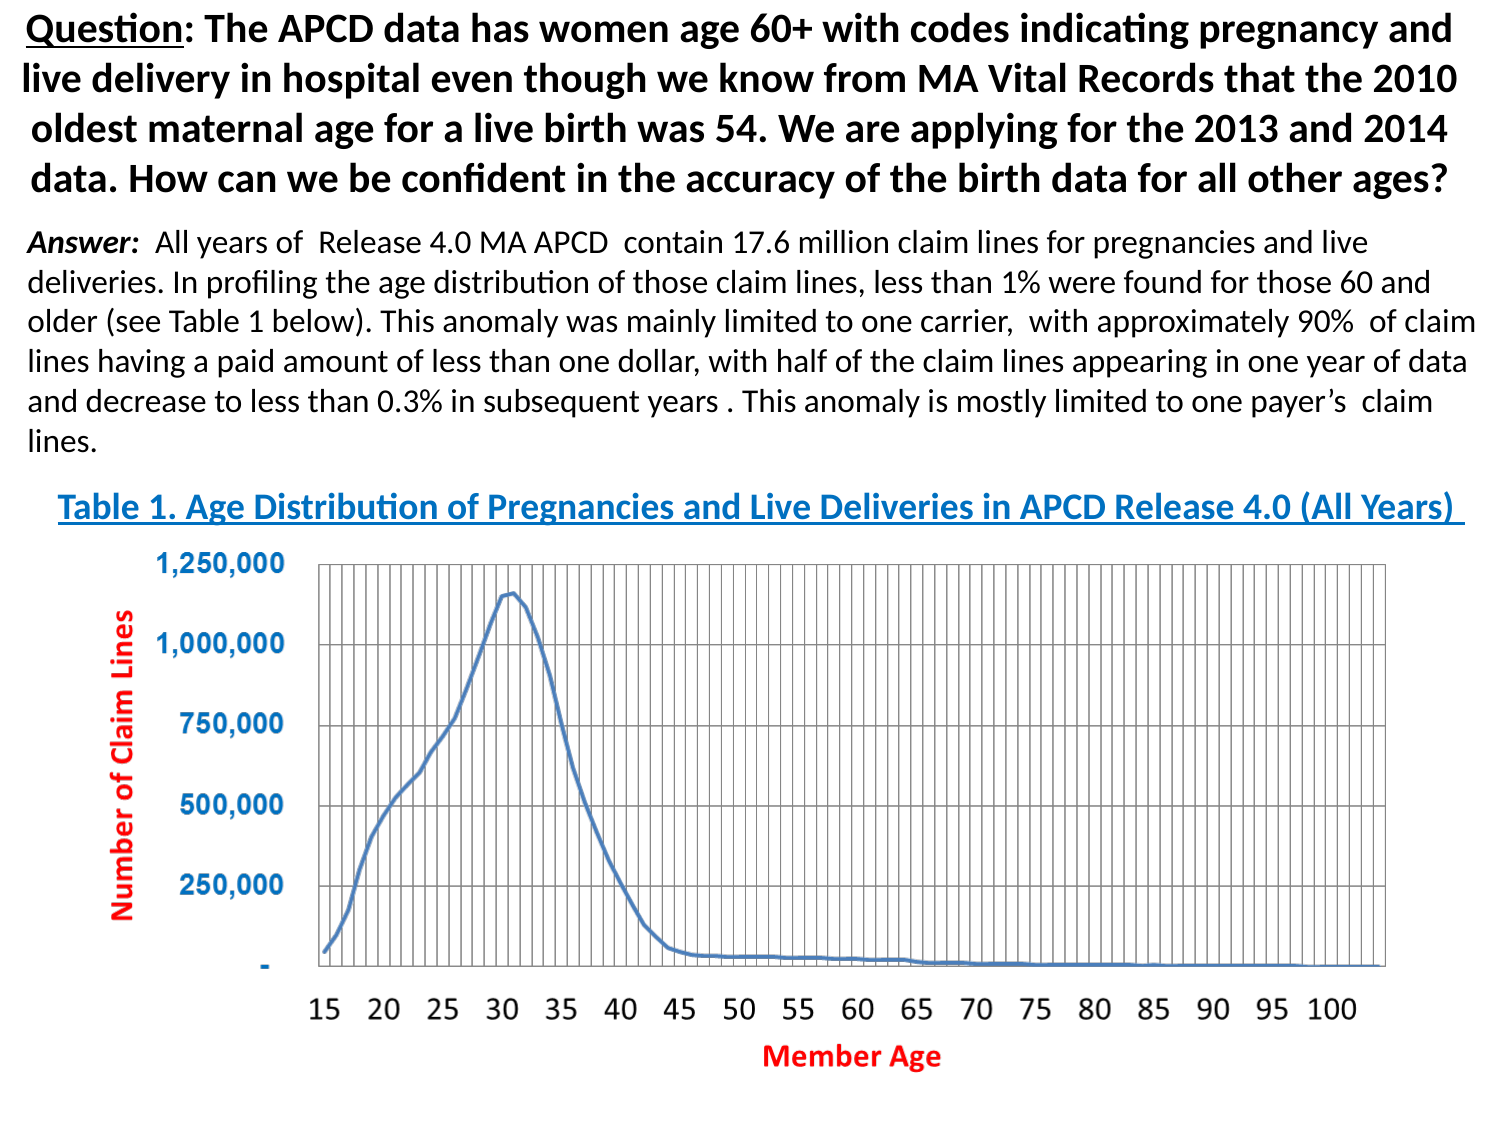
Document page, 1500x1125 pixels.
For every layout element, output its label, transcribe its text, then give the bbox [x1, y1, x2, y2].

text_box Table 1. Age Distribution of Pregnancies and Live Deliveries in APCD Release 4.0 (All Years) [23, 474, 1499, 535]
title Question: The APCD data has women age 60+ with codes indicating pregnancy and live delivery in hospital even though we know from MA Vital Records that the 2010 oldest maternal age for a live birth was 54. We are applying for the 2013 and 2014 data. How can we be confident in the accuracy of the birth data for all other ages? [2, 37, 1478, 225]
text_box Answer: All years of Release 4.0 MA APCD contain 17.6 million claim lines for pregnancies and live deliveries. In profiling the age distribution of those claim lines, less than 1% were found for those 60 and older (see Table 1 below). This anomaly was mainly limited to one carrier, with approximately 90% of claim lines having a paid amount of less than one dollar, with half of the claim lines appearing in one year of data and decrease to less than 0.3% in subsequent years . This anomaly is mostly limited to one payer’s claim lines. [12, 212, 1500, 467]
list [66, 528, 1434, 1109]
